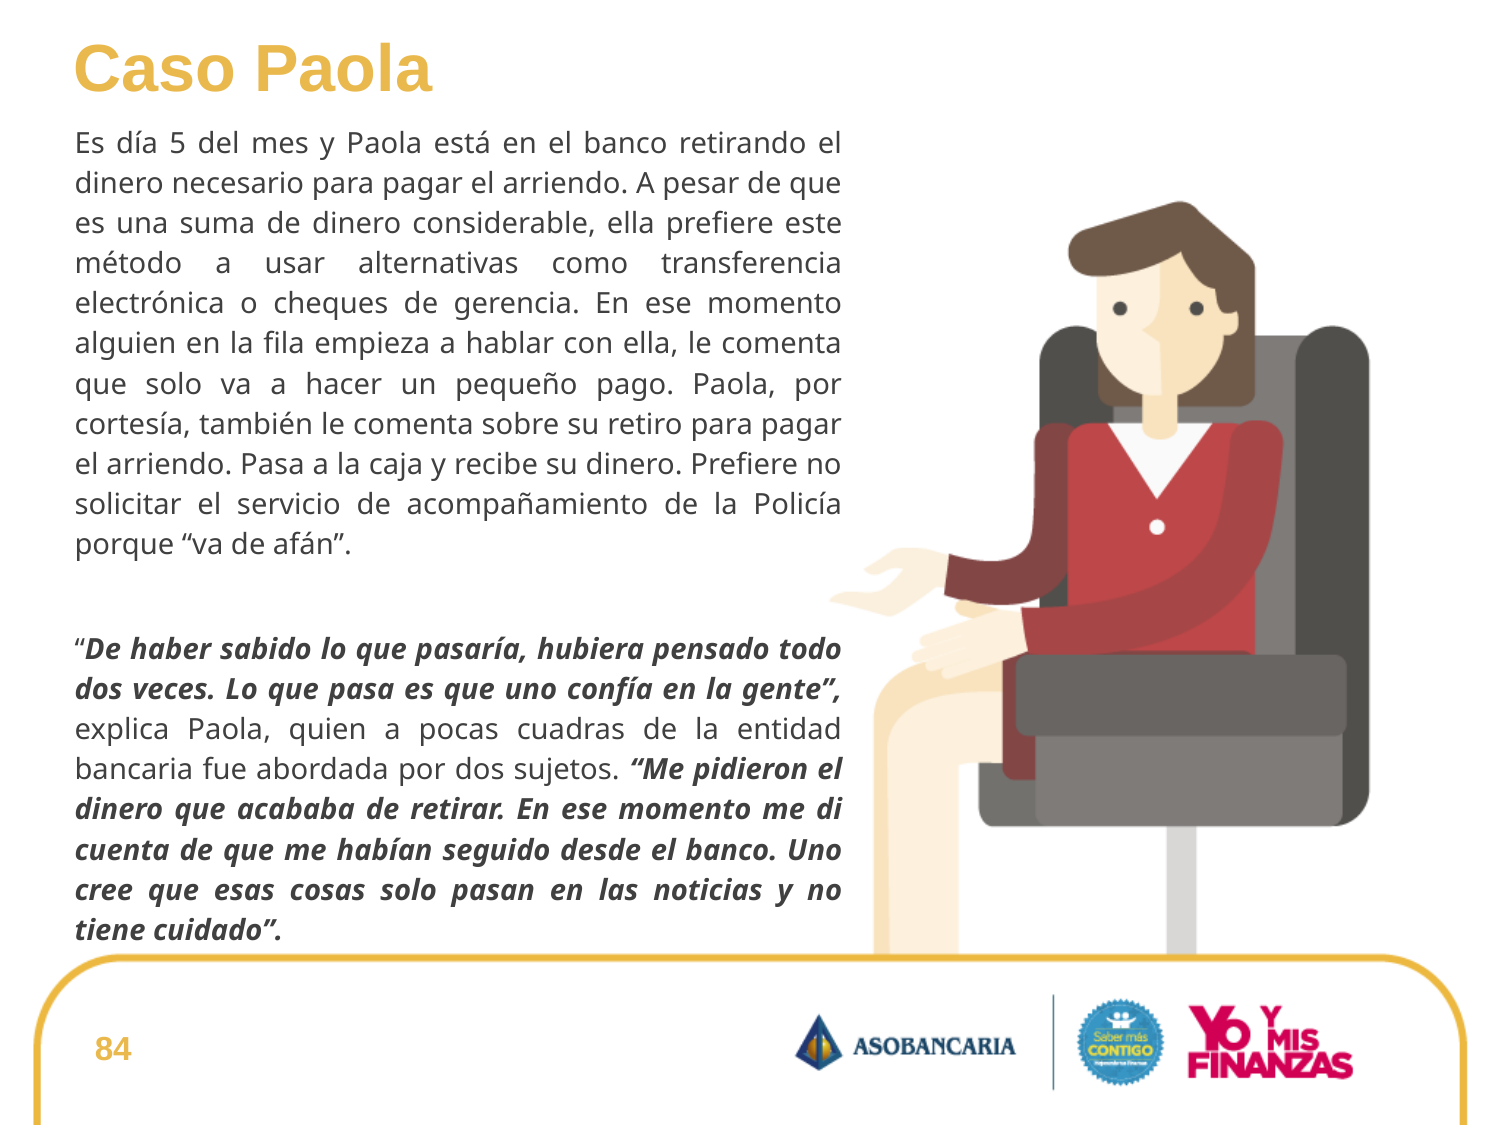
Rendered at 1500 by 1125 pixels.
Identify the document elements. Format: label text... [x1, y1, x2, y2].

slide_number 84 [0, 1016, 147, 1077]
picture [0, 0, 1500, 1125]
text_box Es día 5 del mes y Paola está en el banco retirando el dinero necesario para pagar el arriendo. A pesar de que es una suma de dinero considerable, ella prefiere este método a usar alternativas como transferencia electrónica o cheques de gerencia. En ese momento alguien en la fila empieza a hablar con ella, le comenta que solo va a hacer un pequeño pago. Paola, por cortesía, también le comenta sobre su retiro para pagar el arriendo. Pasa a la caja y recibe su dinero. Prefiere no solicitar el servicio de acompañamiento de la Policía porque “va de afán”. “De haber sabido lo que pasaría, hubiera pensado todo dos veces. Lo que pasa es que uno confía en la gente”, explica Paola, quien a pocas cuadras de la entidad bancaria fue abordada por dos sujetos. “Me pidieron el dinero que acababa de retirar. En ese momento me di cuenta de que me habían seguido desde el banco. Uno cree que esas cosas solo pasan en las noticias y no tiene cuidado”. [59, 111, 858, 954]
text_box Caso Paola [58, 17, 909, 112]
